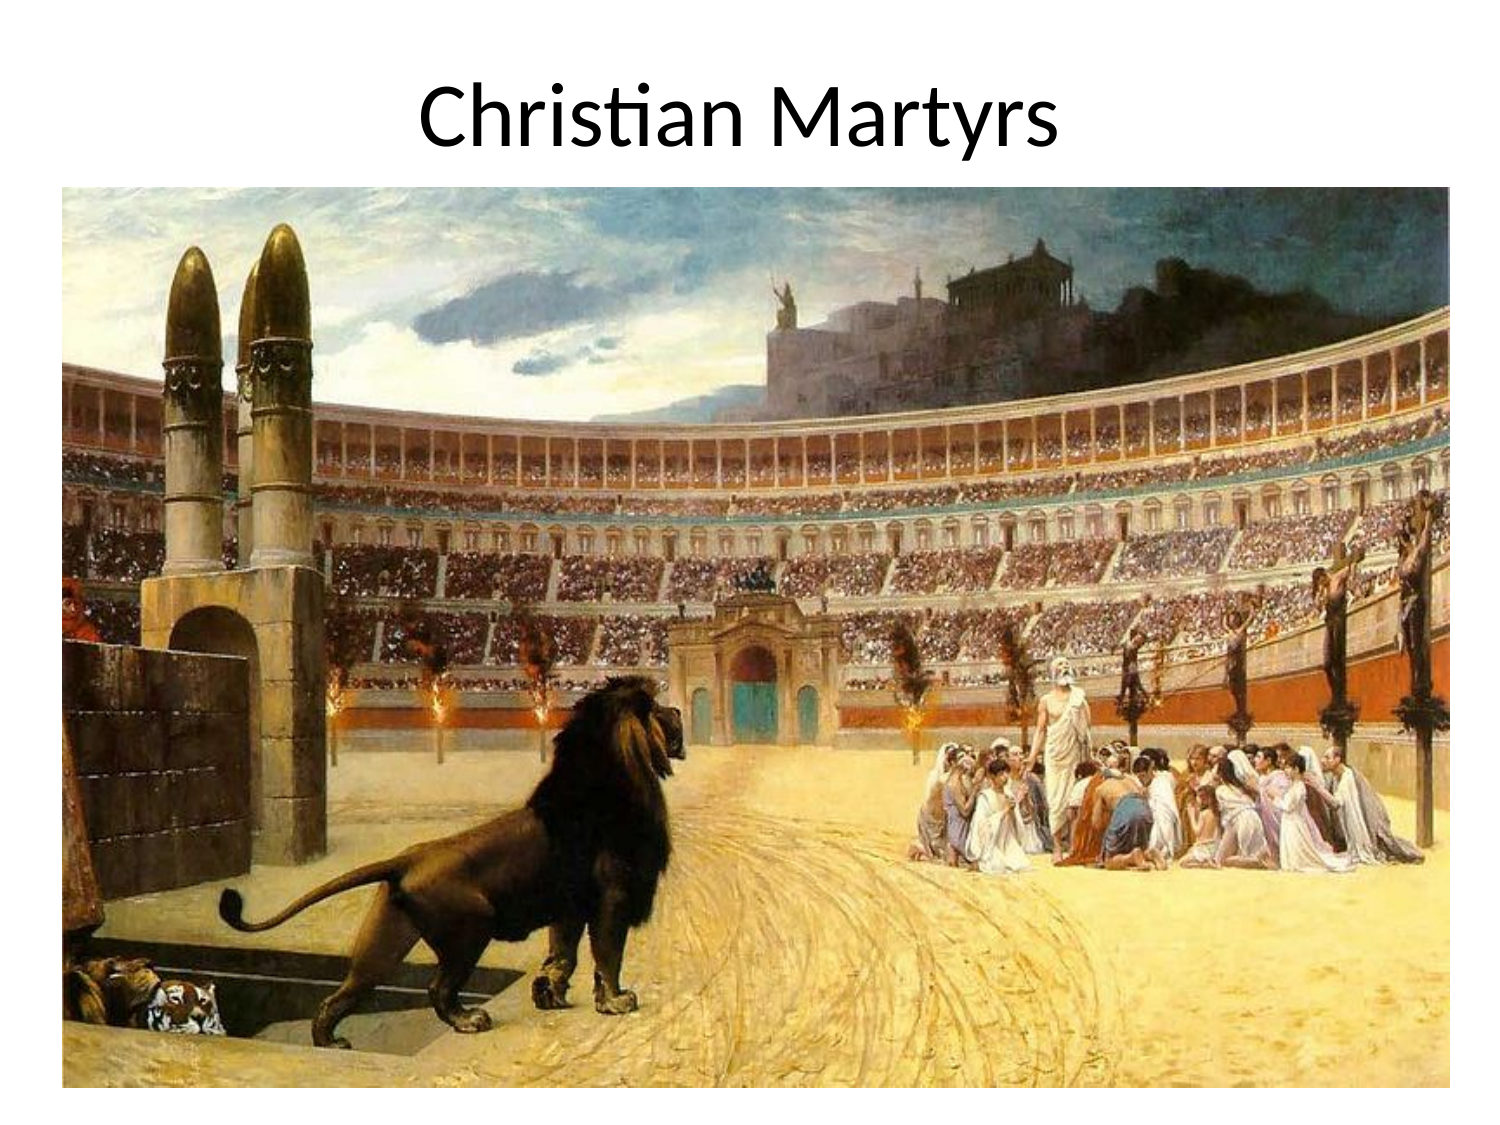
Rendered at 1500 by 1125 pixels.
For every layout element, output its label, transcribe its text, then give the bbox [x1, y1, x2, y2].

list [62, 187, 1451, 1088]
title Christian Martyrs [75, 45, 1425, 175]
